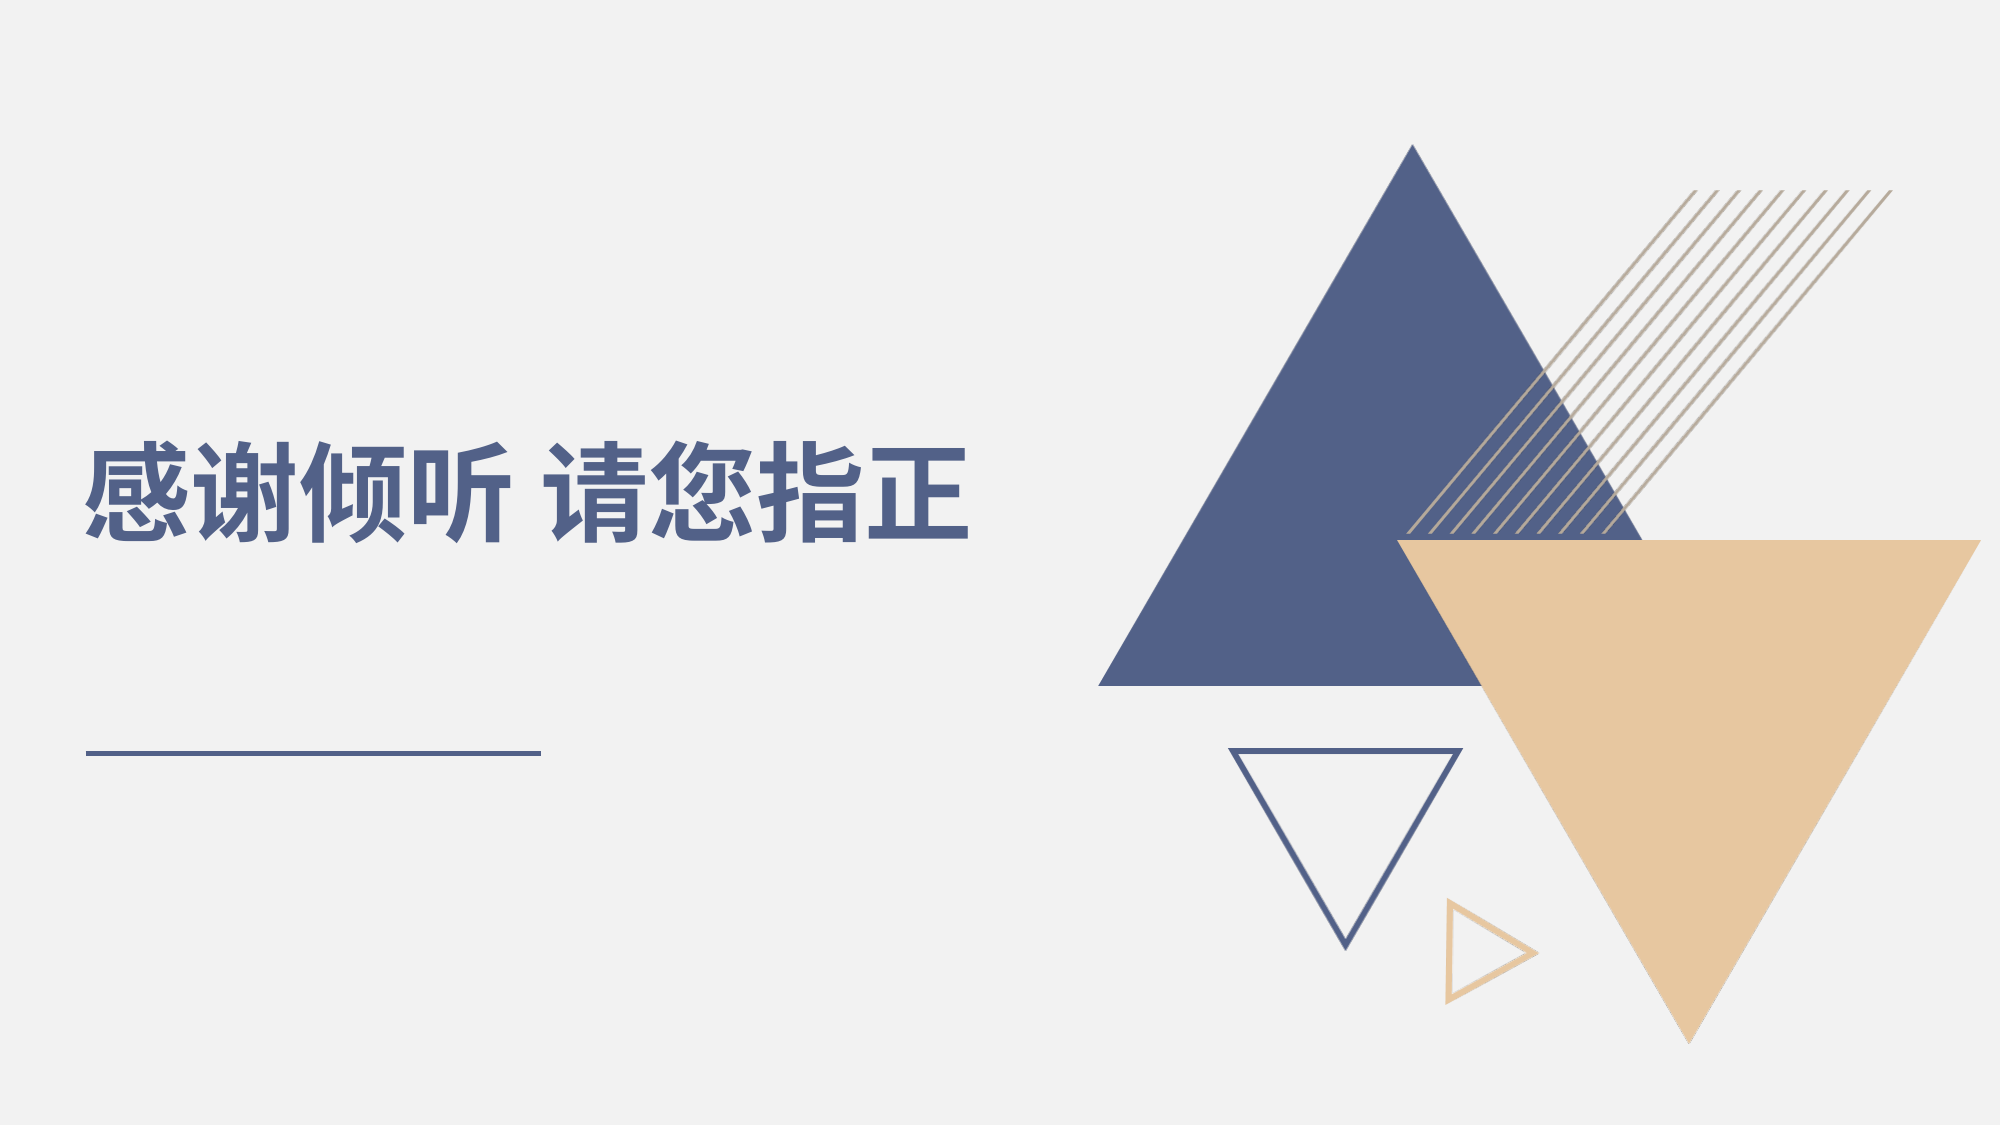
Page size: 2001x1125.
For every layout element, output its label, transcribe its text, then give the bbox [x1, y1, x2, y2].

text_box 感谢倾听 请您指正 [67, 417, 1098, 563]
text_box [1098, 144, 1981, 1044]
